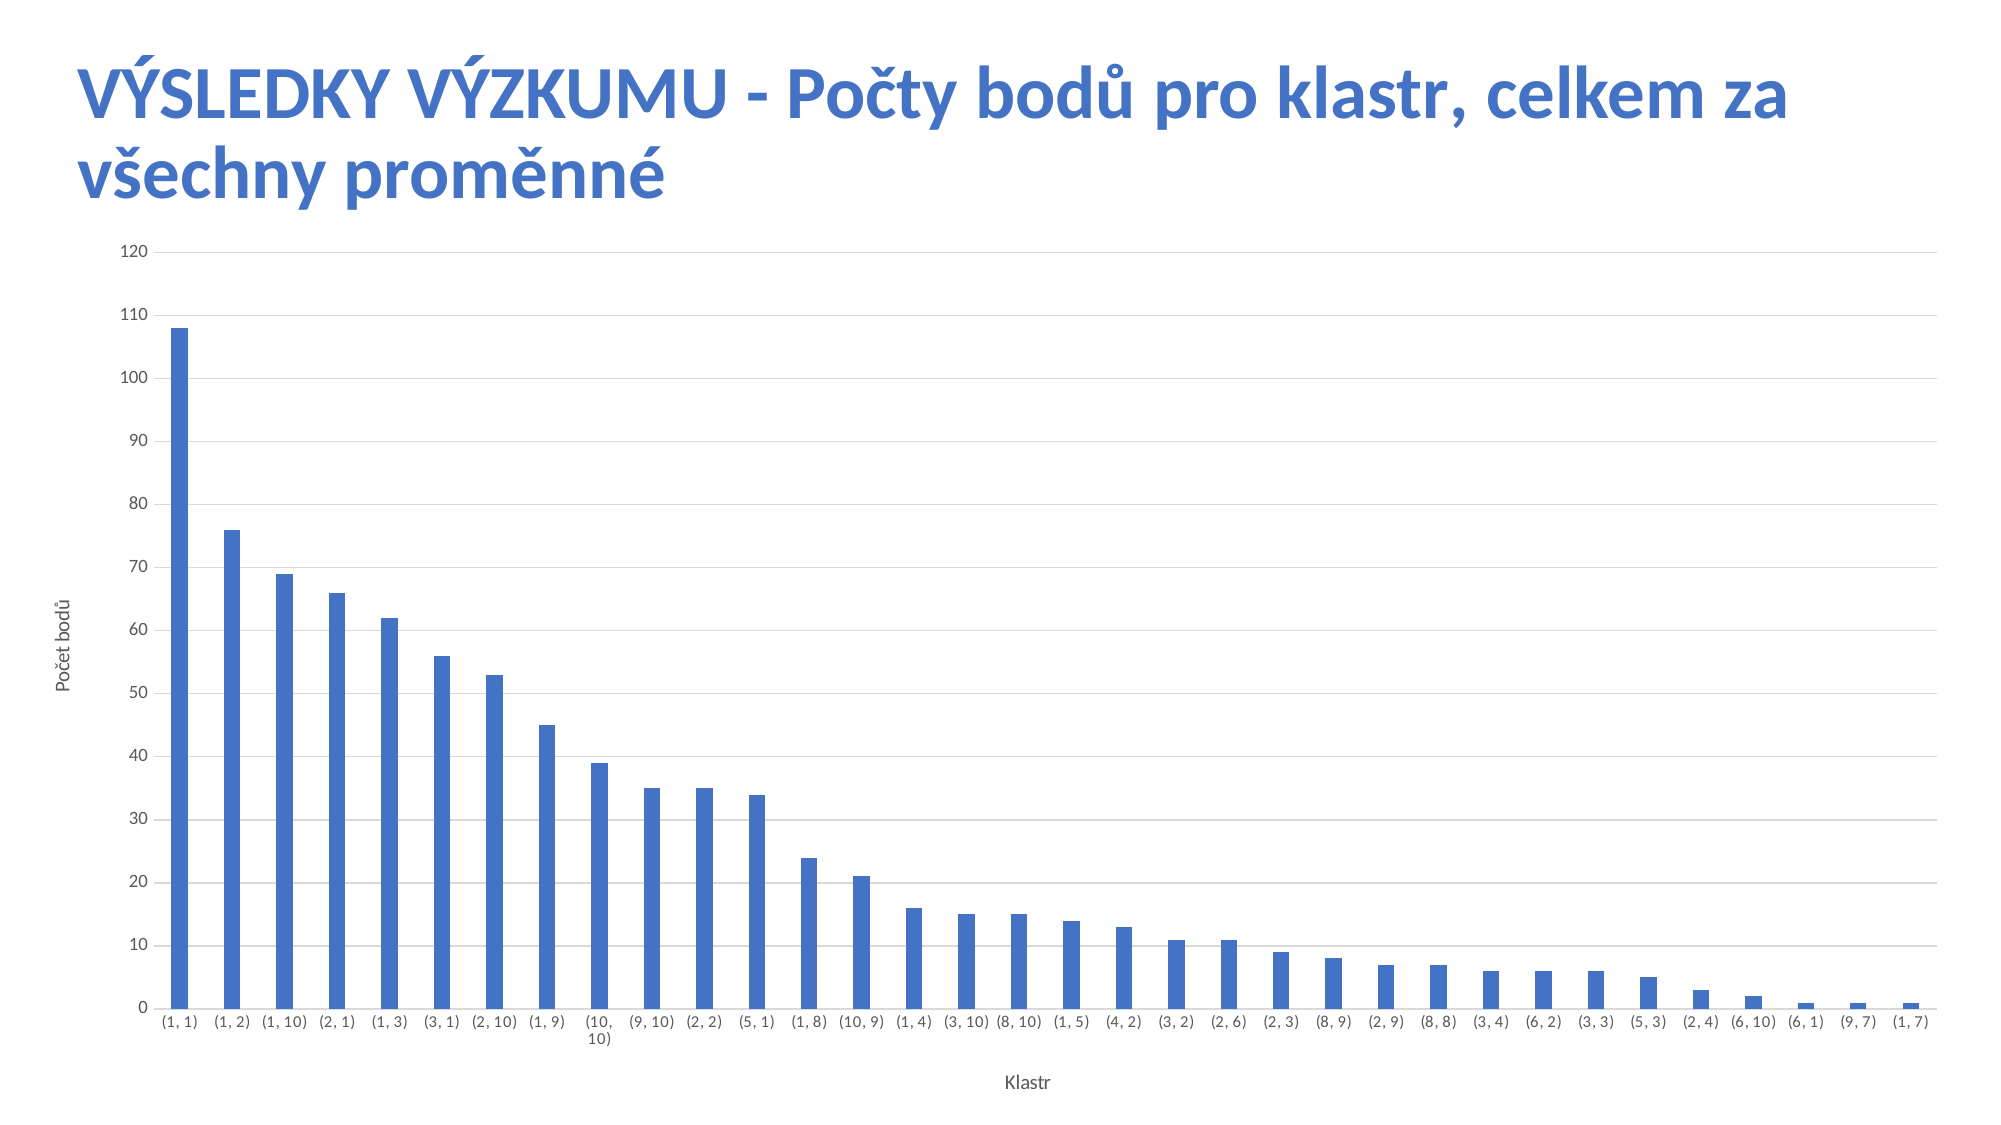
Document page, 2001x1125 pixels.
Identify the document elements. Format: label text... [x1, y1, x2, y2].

title VÝSLEDKY VÝZKUMU - Počty bodů pro klastr, celkem za všechny proměnné [62, 26, 1853, 224]
chart [20, 224, 1977, 1125]
